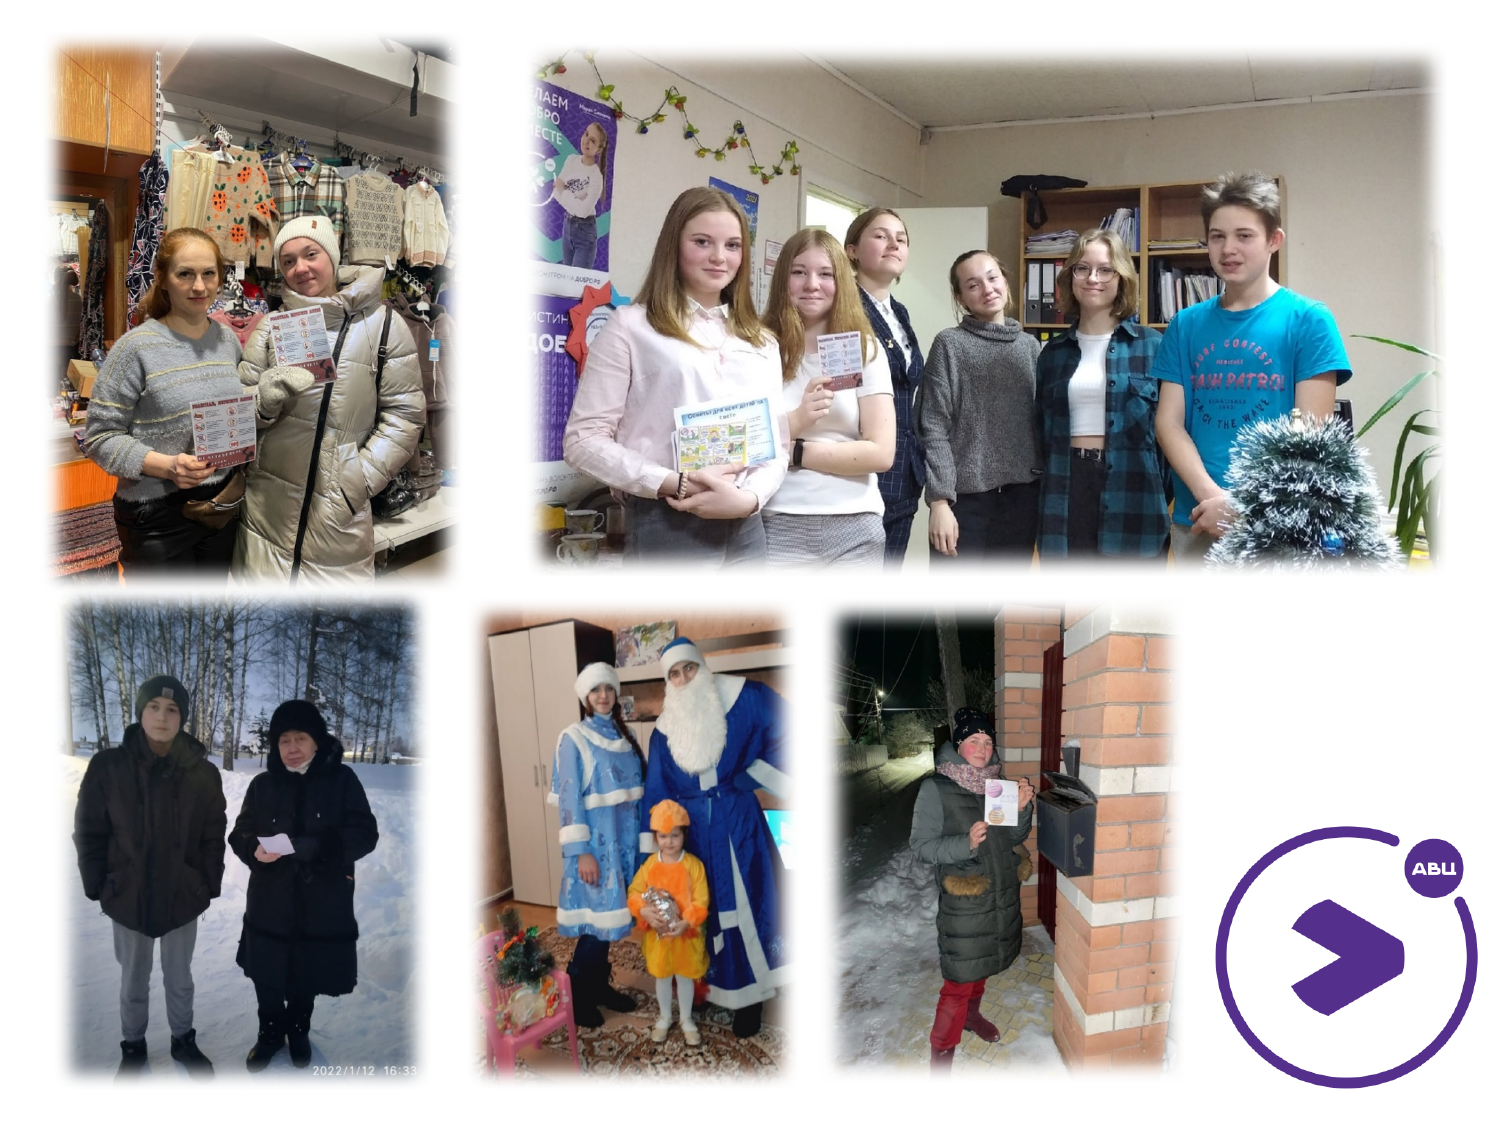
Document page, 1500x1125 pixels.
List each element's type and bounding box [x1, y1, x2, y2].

picture [466, 597, 799, 1090]
picture [40, 30, 463, 1091]
picture [525, 42, 1448, 578]
picture [820, 597, 1185, 1083]
picture [1210, 822, 1483, 1095]
